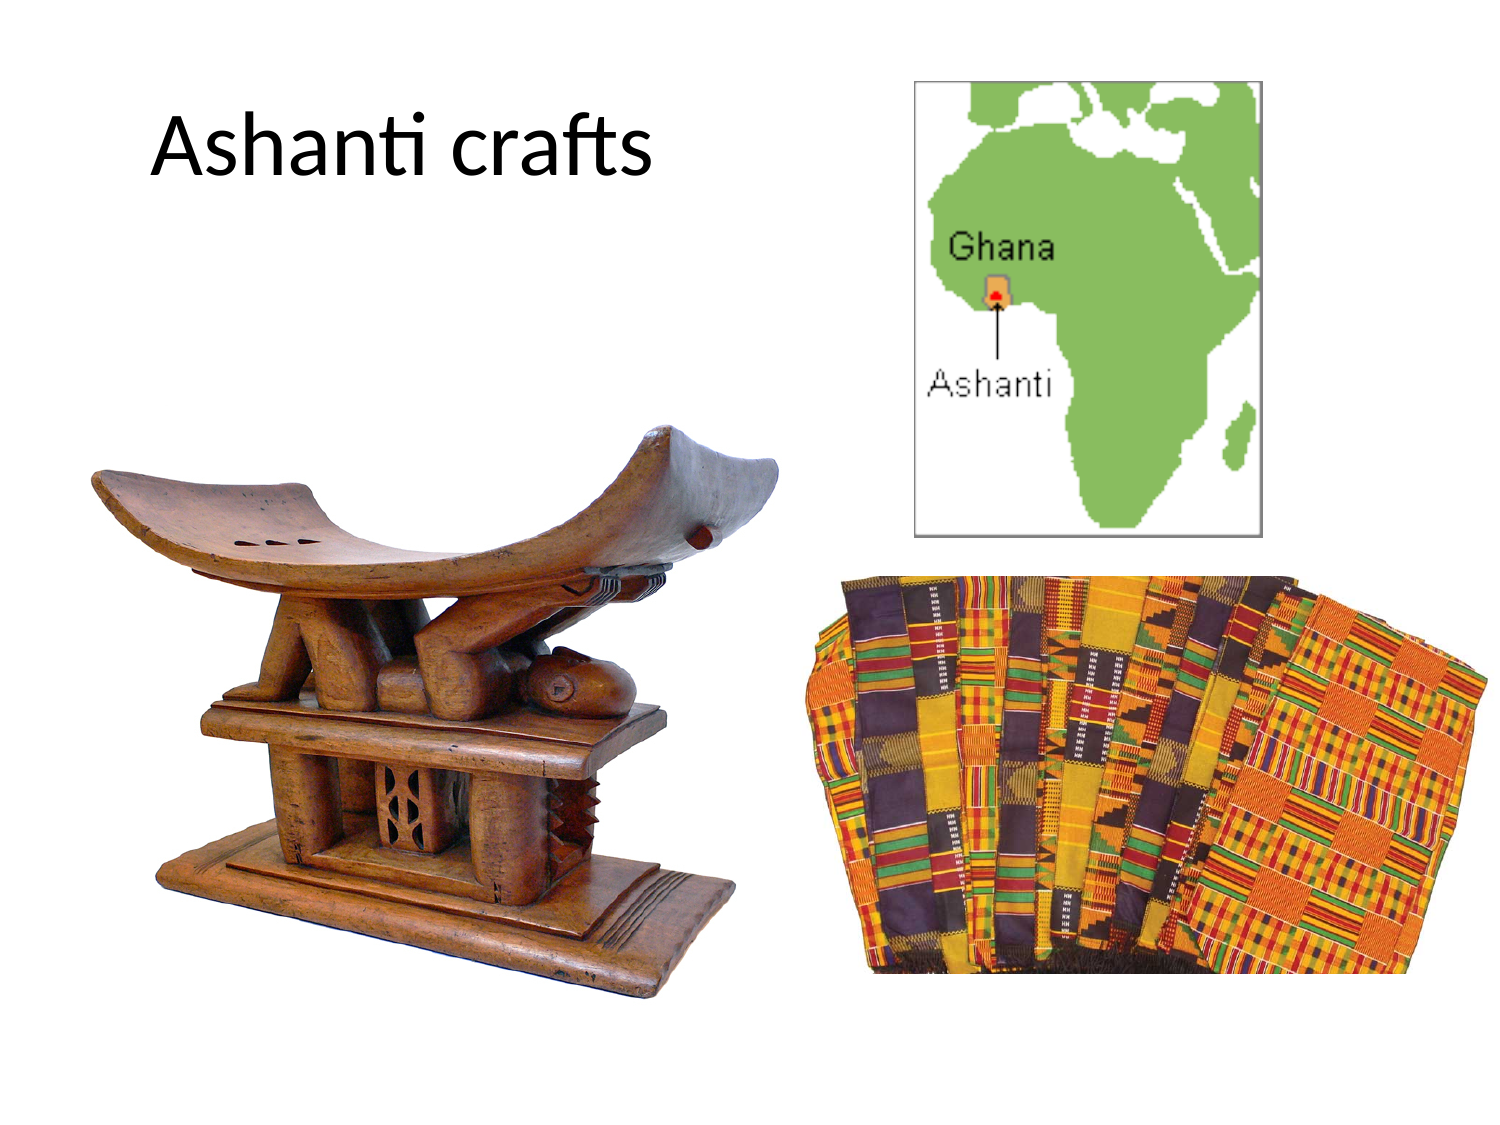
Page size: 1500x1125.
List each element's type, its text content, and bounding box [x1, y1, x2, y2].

picture [914, 80, 1263, 538]
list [793, 576, 1500, 974]
picture [74, 350, 789, 1065]
title Ashanti crafts [75, 45, 752, 233]
